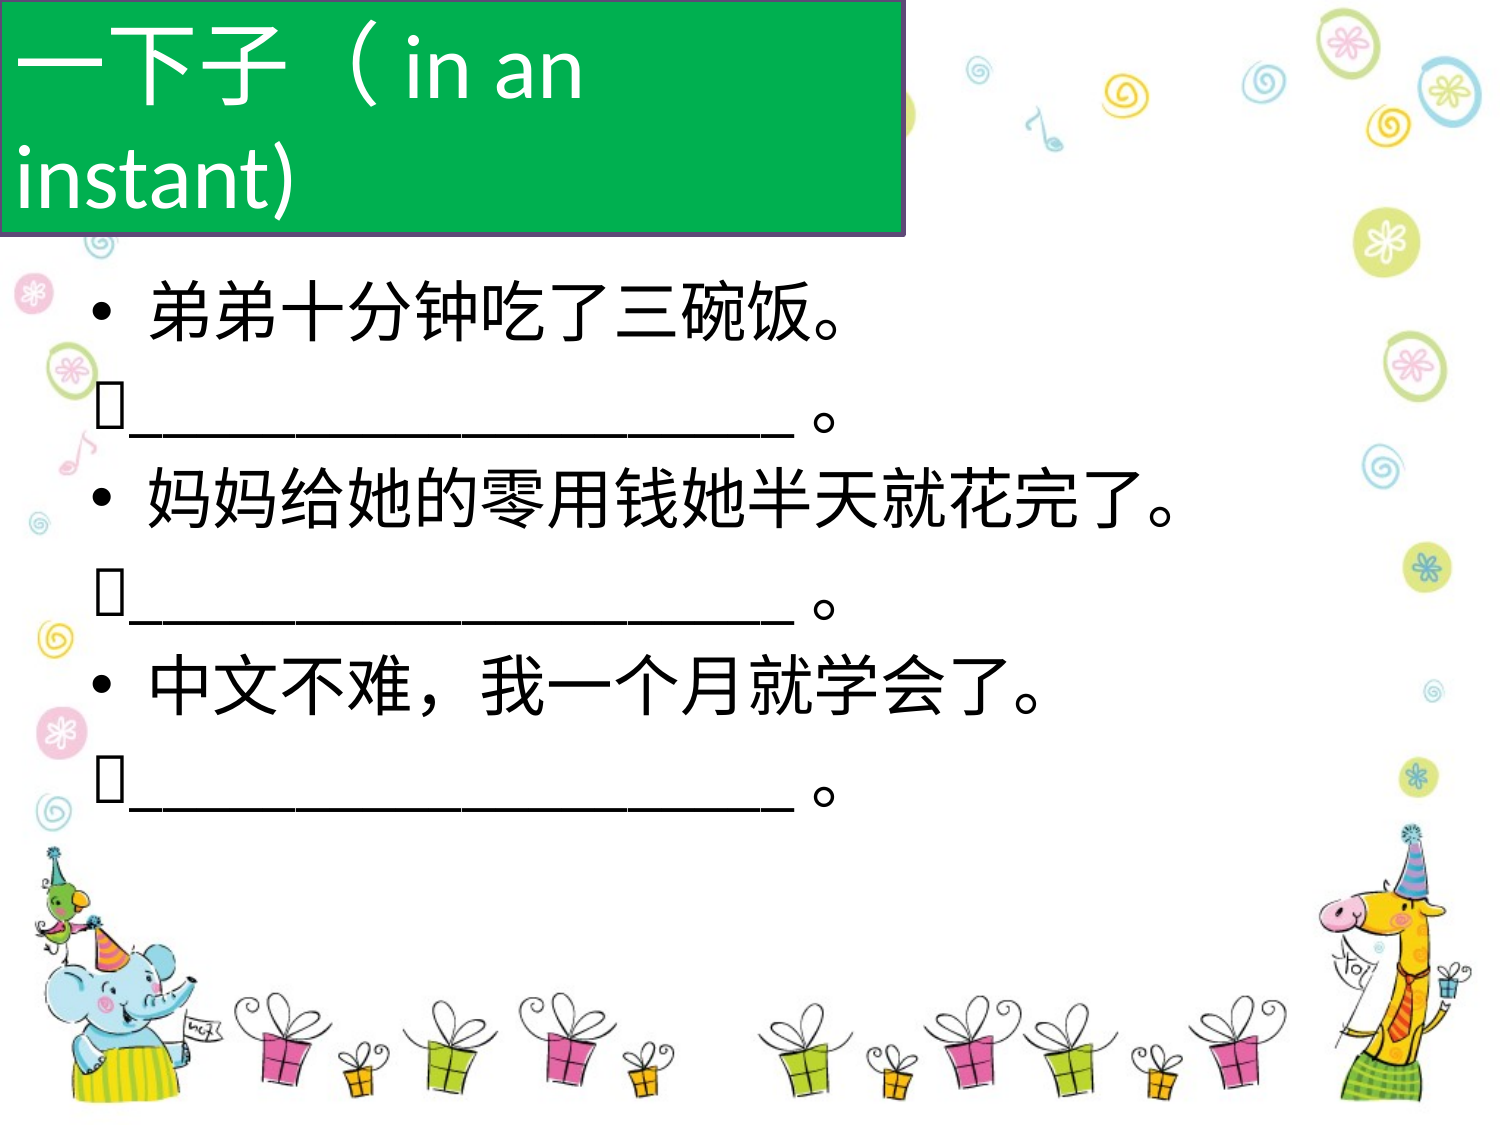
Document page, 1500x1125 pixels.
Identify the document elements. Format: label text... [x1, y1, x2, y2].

text_box 一下子（in an instant) [0, 0, 906, 237]
list 弟弟十分钟吃了三碗饭。 ____________________。 妈妈给她的零用钱她半天就花完了。 ____________________。 中文不难，我一个月就学会了。 ____________________。 [75, 262, 1425, 1005]
picture [0, 0, 1500, 1125]
